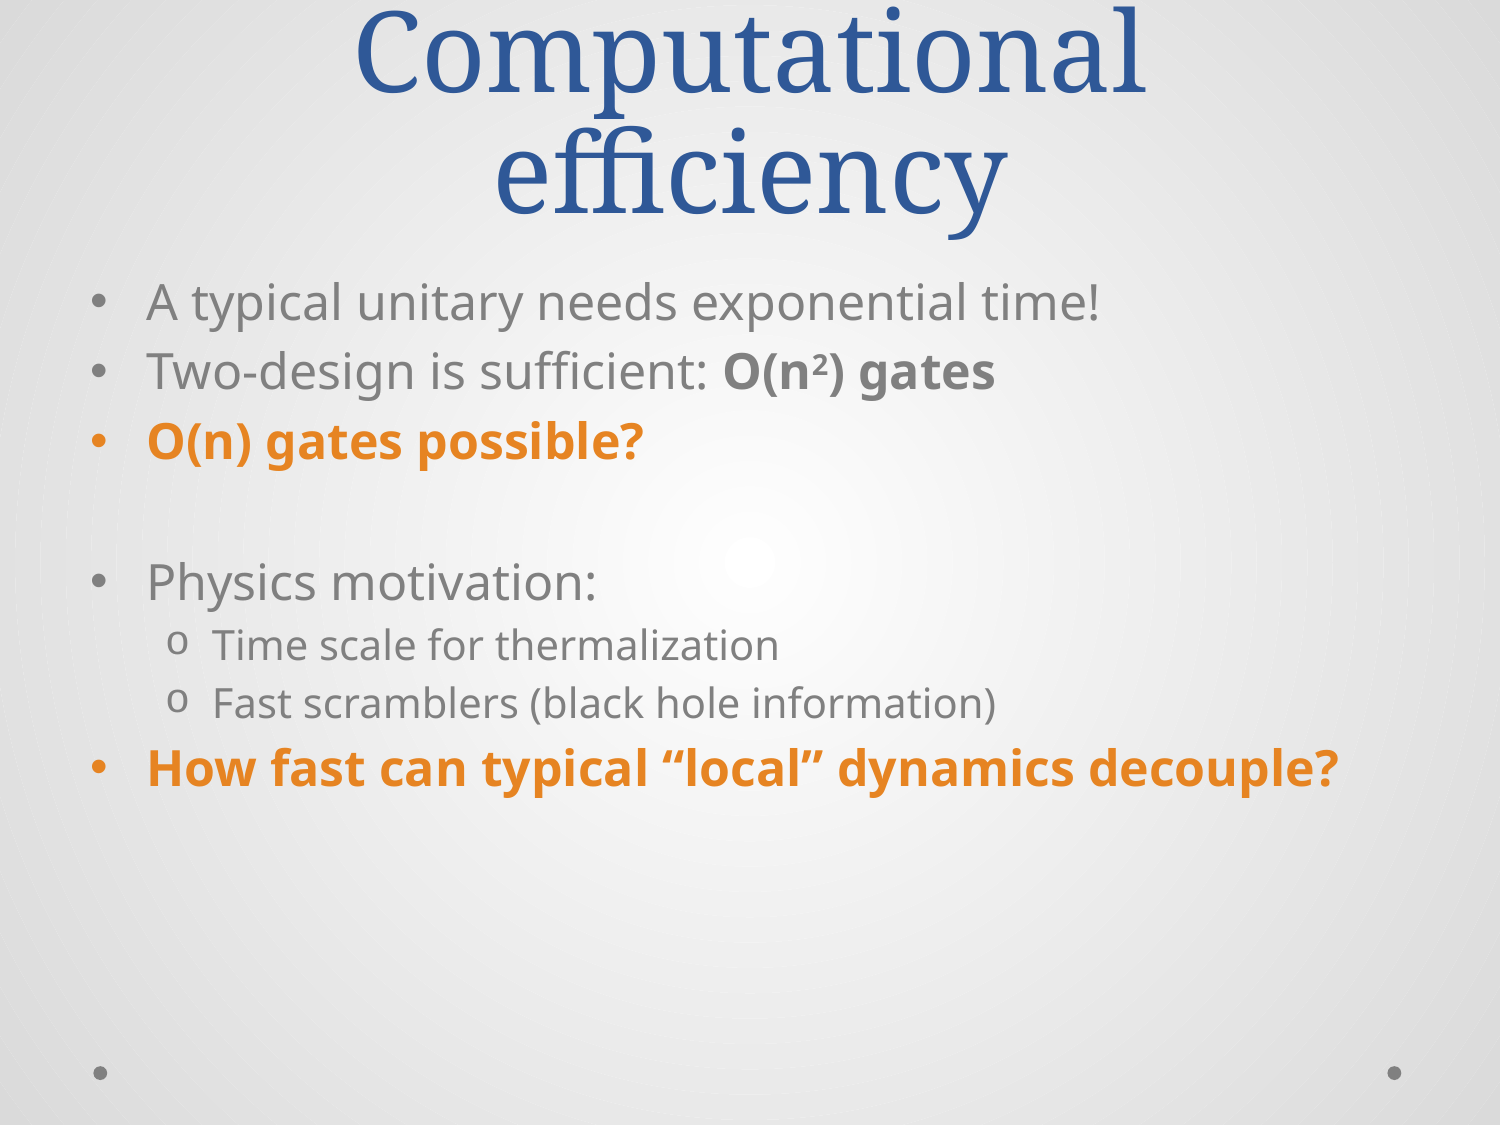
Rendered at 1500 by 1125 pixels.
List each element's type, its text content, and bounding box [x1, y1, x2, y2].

title Computational efficiency [75, 0, 1425, 244]
list A typical unitary needs exponential time! Two-design is sufficient: O(n2) gates O(n) gates possible? Physics motivation: Time scale for thermalization Fast scramblers (black hole information) How fast can typical “local” dynamics decouple? [75, 262, 1425, 1005]
